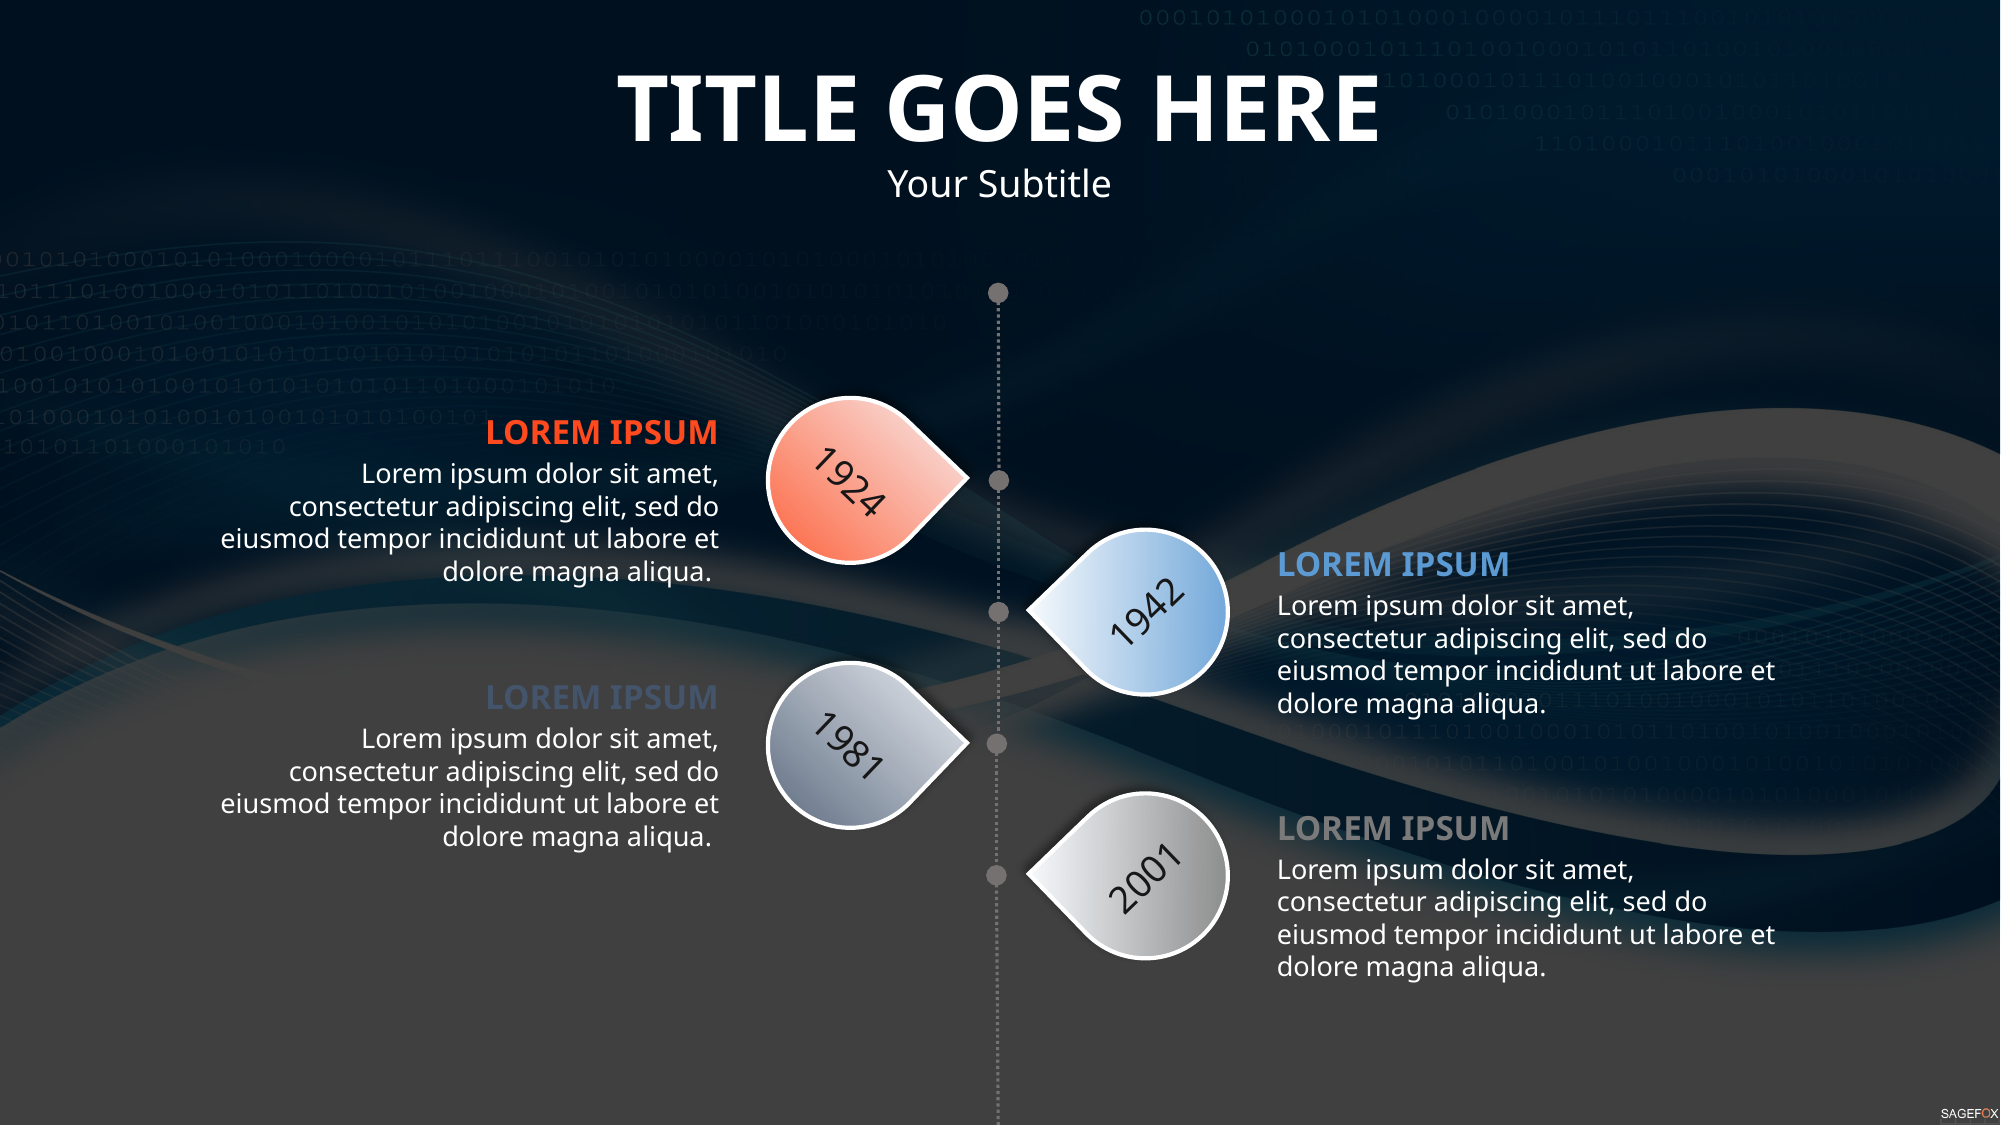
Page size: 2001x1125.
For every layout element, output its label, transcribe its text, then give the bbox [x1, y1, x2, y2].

picture [0, 0, 2001, 1125]
text_box 2001 [1027, 792, 1229, 960]
text_box TITLE GOES HERE Your Subtitle [548, 42, 1452, 212]
text_box 1981 [766, 661, 969, 829]
text_box LOREM IPSUM Lorem ipsum dolor sit amet, consectetur adipiscing elit, sed do eiusmod tempor incididunt ut labore et dolore magna aliqua. [1262, 799, 1804, 990]
text_box 1924 [766, 396, 969, 564]
text_box LOREM IPSUM Lorem ipsum dolor sit amet, consectetur adipiscing elit, sed do eiusmod tempor incididunt ut labore et dolore magna aliqua. [192, 669, 734, 860]
text_box LOREM IPSUM Lorem ipsum dolor sit amet, consectetur adipiscing elit, sed do eiusmod tempor incididunt ut labore et dolore magna aliqua. [192, 404, 734, 595]
text_box LOREM IPSUM Lorem ipsum dolor sit amet, consectetur adipiscing elit, sed do eiusmod tempor incididunt ut labore et dolore magna aliqua. [1262, 535, 1804, 726]
text_box 1942 [1027, 528, 1229, 696]
